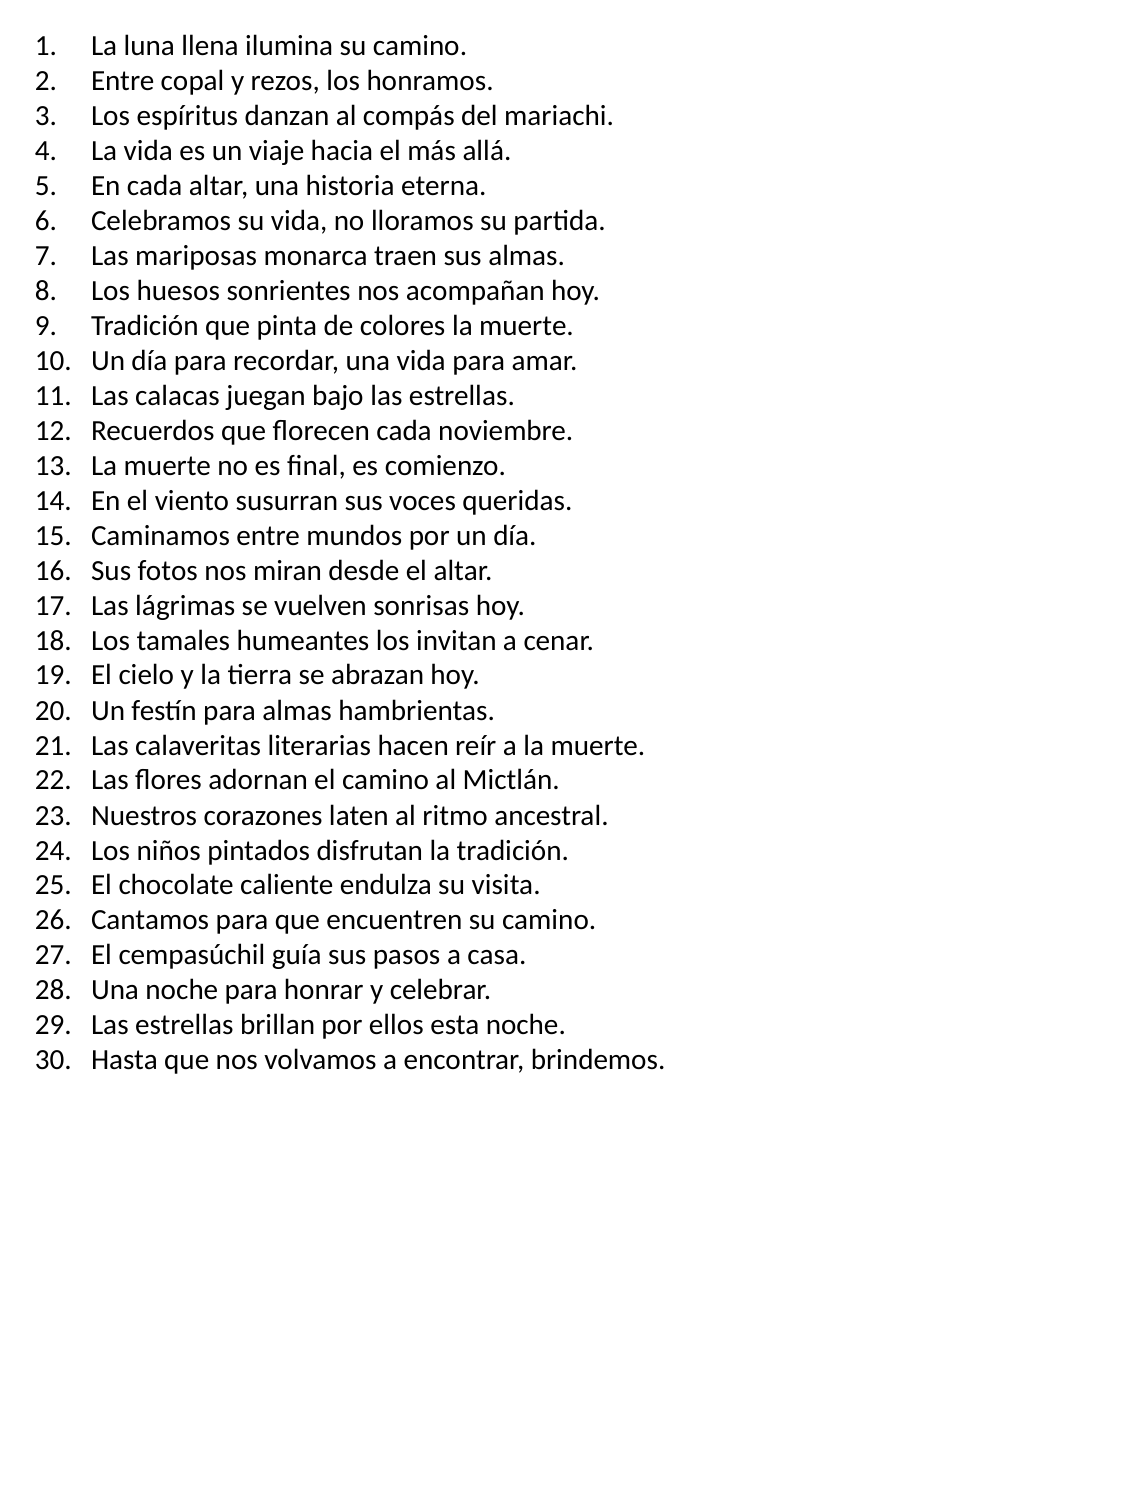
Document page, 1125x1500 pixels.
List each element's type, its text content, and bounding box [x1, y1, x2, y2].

text_box La luna llena ilumina su camino. Entre copal y rezos, los honramos. Los espíritus danzan al compás del mariachi. La vida es un viaje hacia el más allá. En cada altar, una historia eterna. Celebramos su vida, no lloramos su partida. Las mariposas monarca traen sus almas. Los huesos sonrientes nos acompañan hoy. Tradición que pinta de colores la muerte. Un día para recordar, una vida para amar. Las calacas juegan bajo las estrellas. Recuerdos que florecen cada noviembre. La muerte no es final, es comienzo. En el viento susurran sus voces queridas. Caminamos entre mundos por un día. Sus fotos nos miran desde el altar. Las lágrimas se vuelven sonrisas hoy. Los tamales humeantes los invitan a cenar. El cielo y la tierra se abrazan hoy. Un festín para almas hambrientas. Las calaveritas literarias hacen reír a la muerte. Las flores adornan el camino al Mictlán. Nuestros corazones laten al ritmo ancestral. Los niños pintados disfrutan la tradición. El chocolate caliente endulza su visita. Cantamos para que encuentren su camino. El cempasúchil guía sus pasos a casa. Una noche para honrar y celebrar. Las estrellas brillan por ellos esta noche. Hasta que nos volvamos a encontrar, brindemos. [19, 19, 984, 1083]
